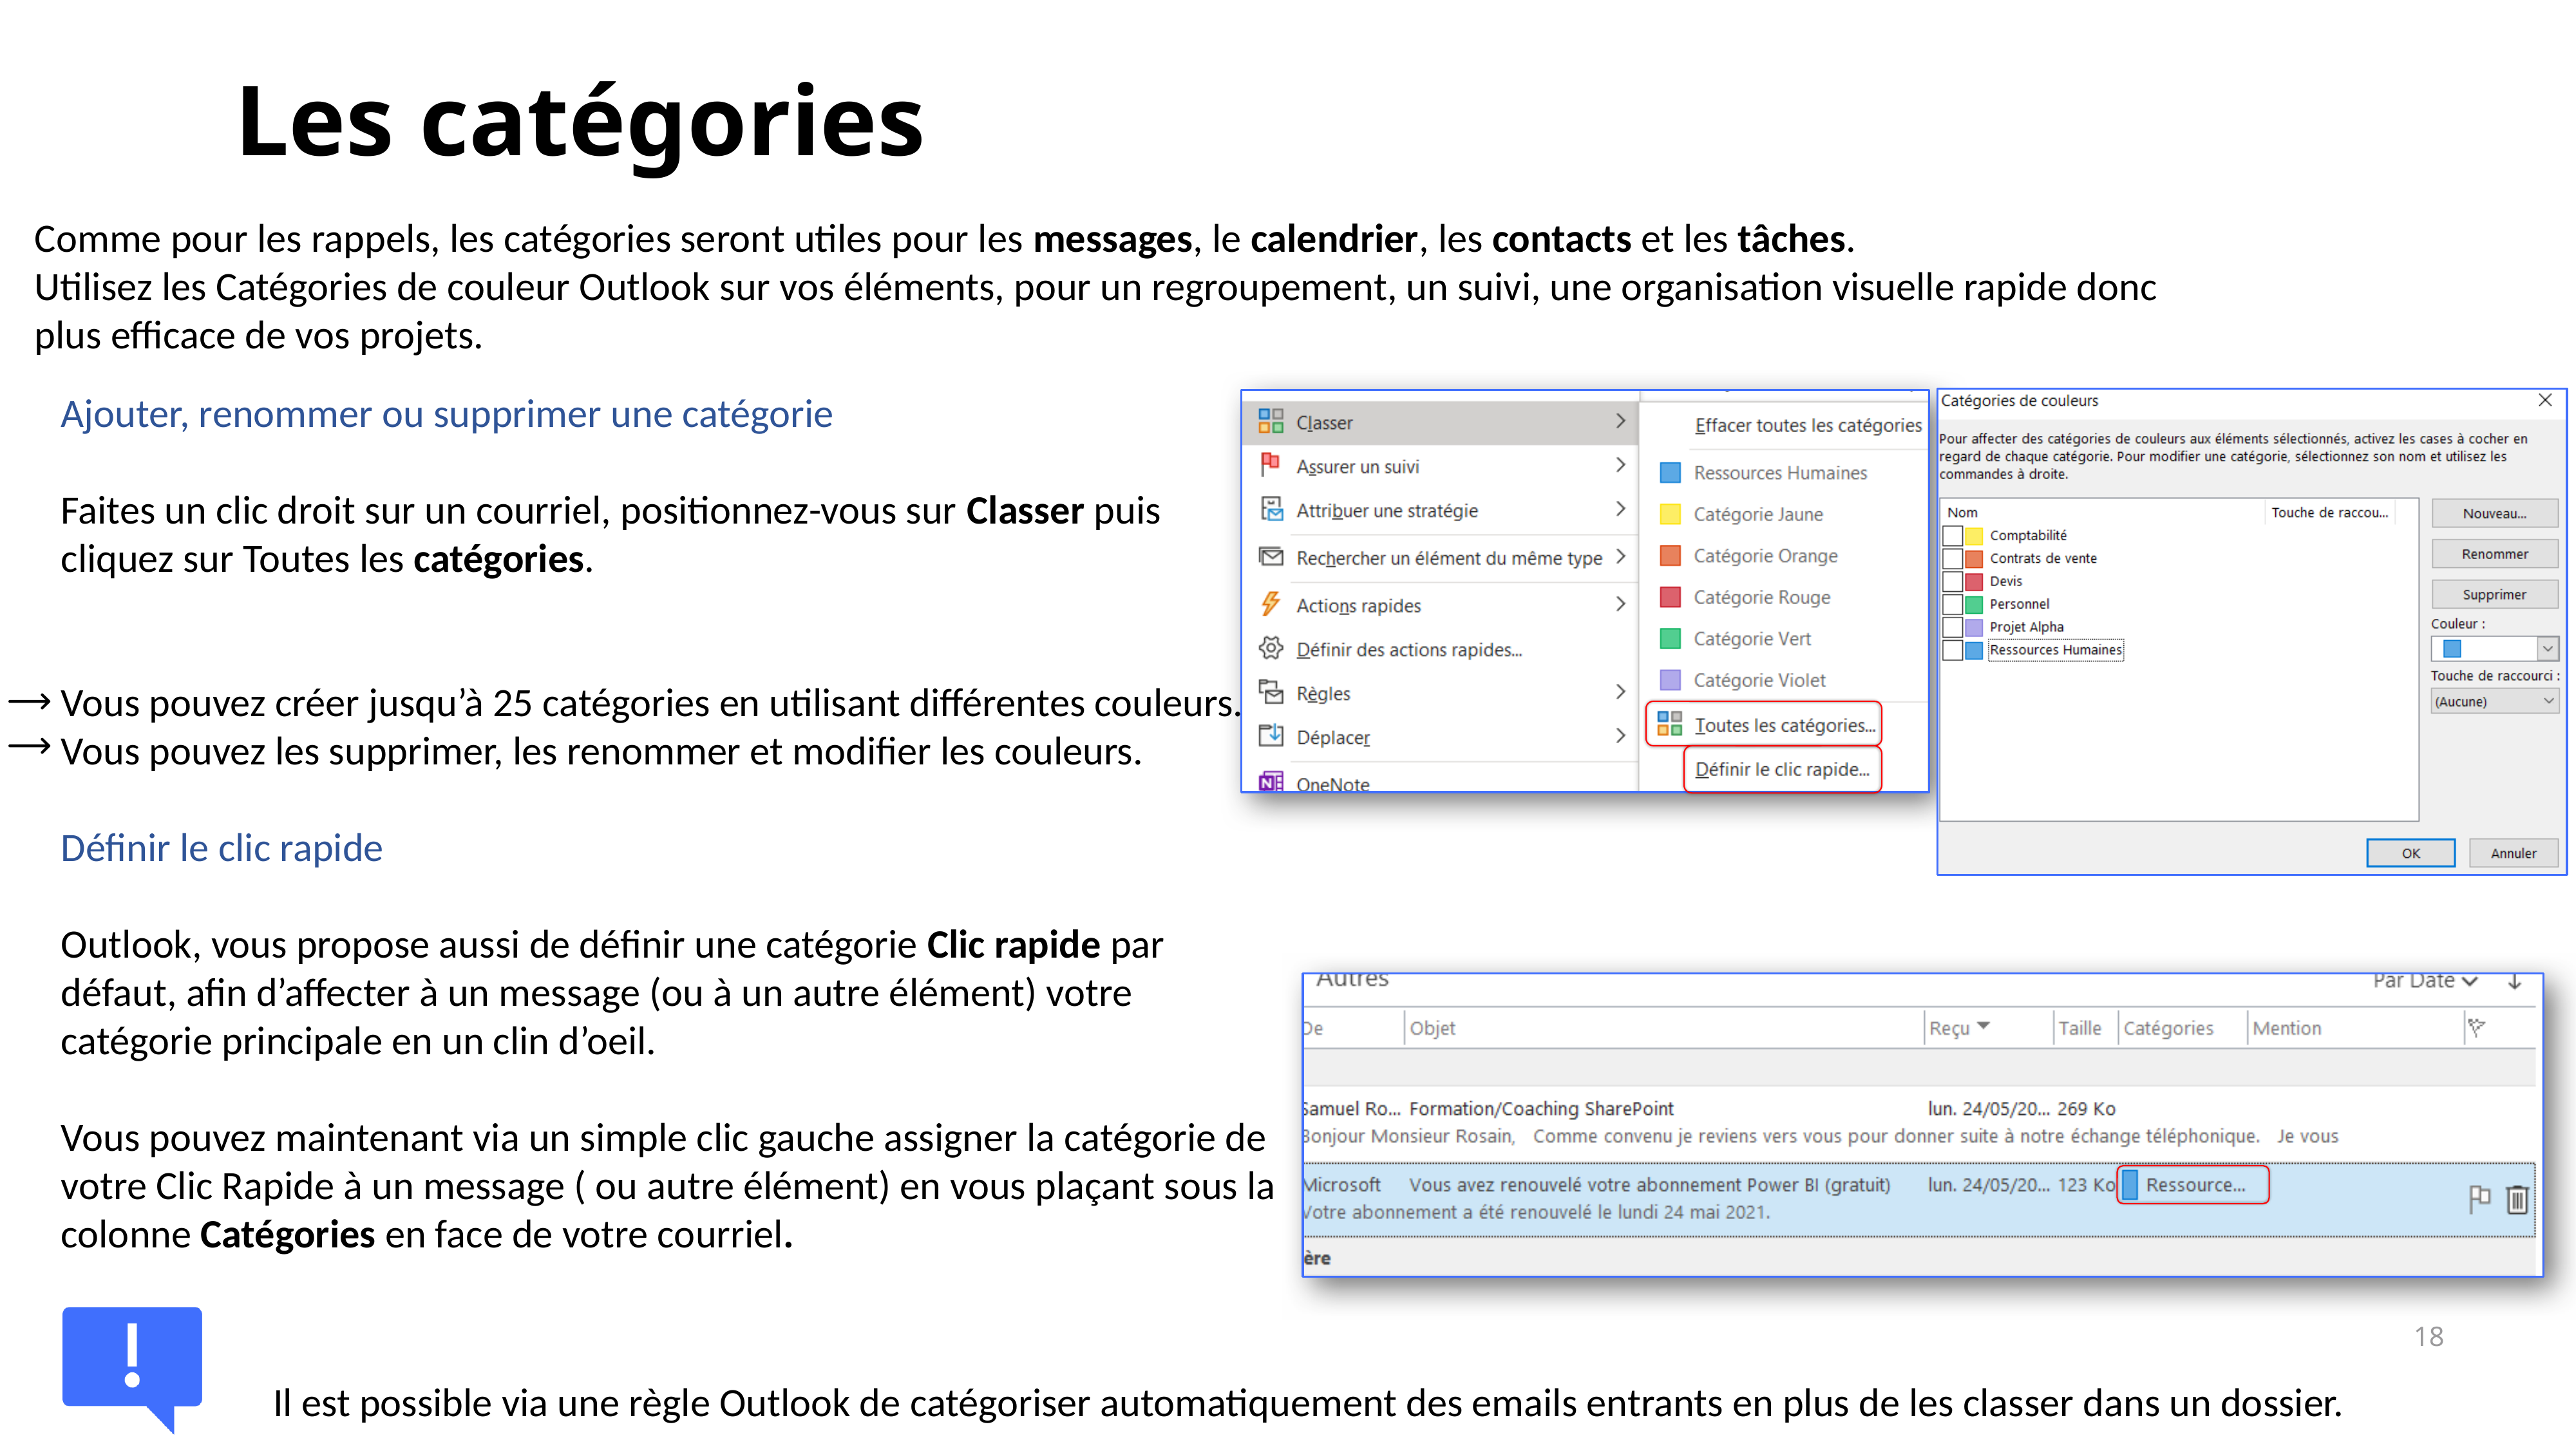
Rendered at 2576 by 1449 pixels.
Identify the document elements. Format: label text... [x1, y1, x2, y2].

text_box Il est possible via une règle Outlook de catégoriser automatiquement des emails entrants en plus de les classer dans un dossier. [263, 1372, 2576, 1430]
text_box 18 [2382, 1315, 2477, 1360]
picture [6, 679, 52, 768]
text_box Ajouter, renommer ou supprimer une catégorie Faites un clic droit sur un courriel, positionnez-vous sur Classer puis cliquez sur Toutes les catégories. Vous pouvez créer jusqu’à 25 catégories en utilisant différentes couleurs. Vous pouvez les supprimer, les renommer et modifier les couleurs. Définir le clic rapide Outlook, vous propose aussi de définir une catégorie Clic rapide par défaut, afin d’affecter à un message (ou à un autre élément) votre catégorie principale en un clin d’oeil. Vous pouvez maintenant via un simple clic gauche assigner la catégorie de votre Clic Rapide à un message ( ou autre élément) en vous plaçant sous la colonne Catégories en face de votre courriel. [51, 382, 1290, 1261]
picture [1938, 390, 2566, 874]
text_box Comme pour les rappels, les catégories seront utiles pour les messages, le calendrier, les contacts et les tâches. Utilisez les Catégories de couleur Outlook sur vos éléments, pour un regroupement, un suivi, une organisation visuelle rapide donc plus efficace de vos projets. [25, 207, 2216, 362]
picture [33, 1272, 231, 1449]
picture [1303, 974, 2543, 1276]
text_box Les catégories [231, 55, 2003, 207]
picture [1242, 391, 1928, 791]
